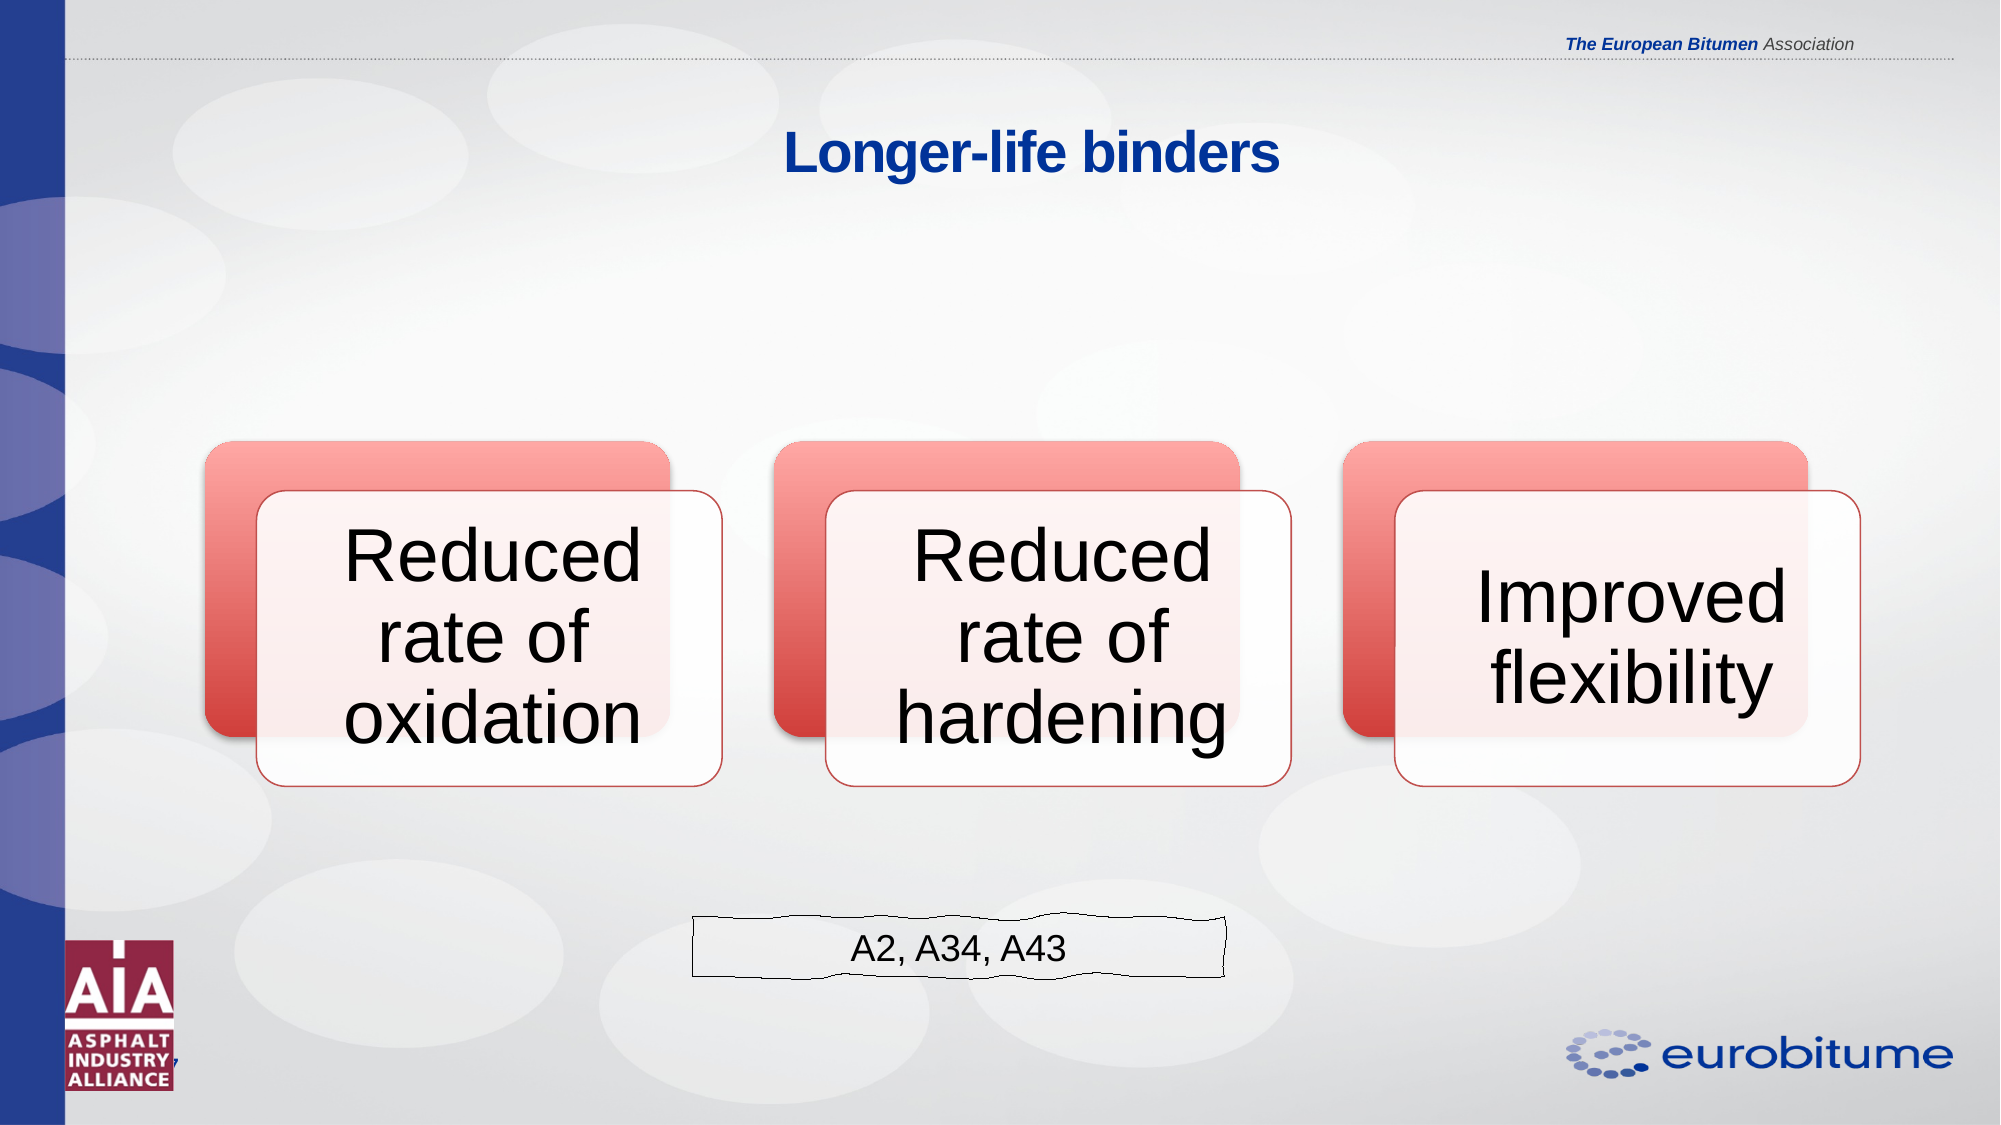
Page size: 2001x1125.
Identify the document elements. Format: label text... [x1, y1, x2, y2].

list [204, 225, 1861, 1003]
picture [0, 0, 2000, 1125]
title Longer-life binders [204, 133, 1861, 190]
